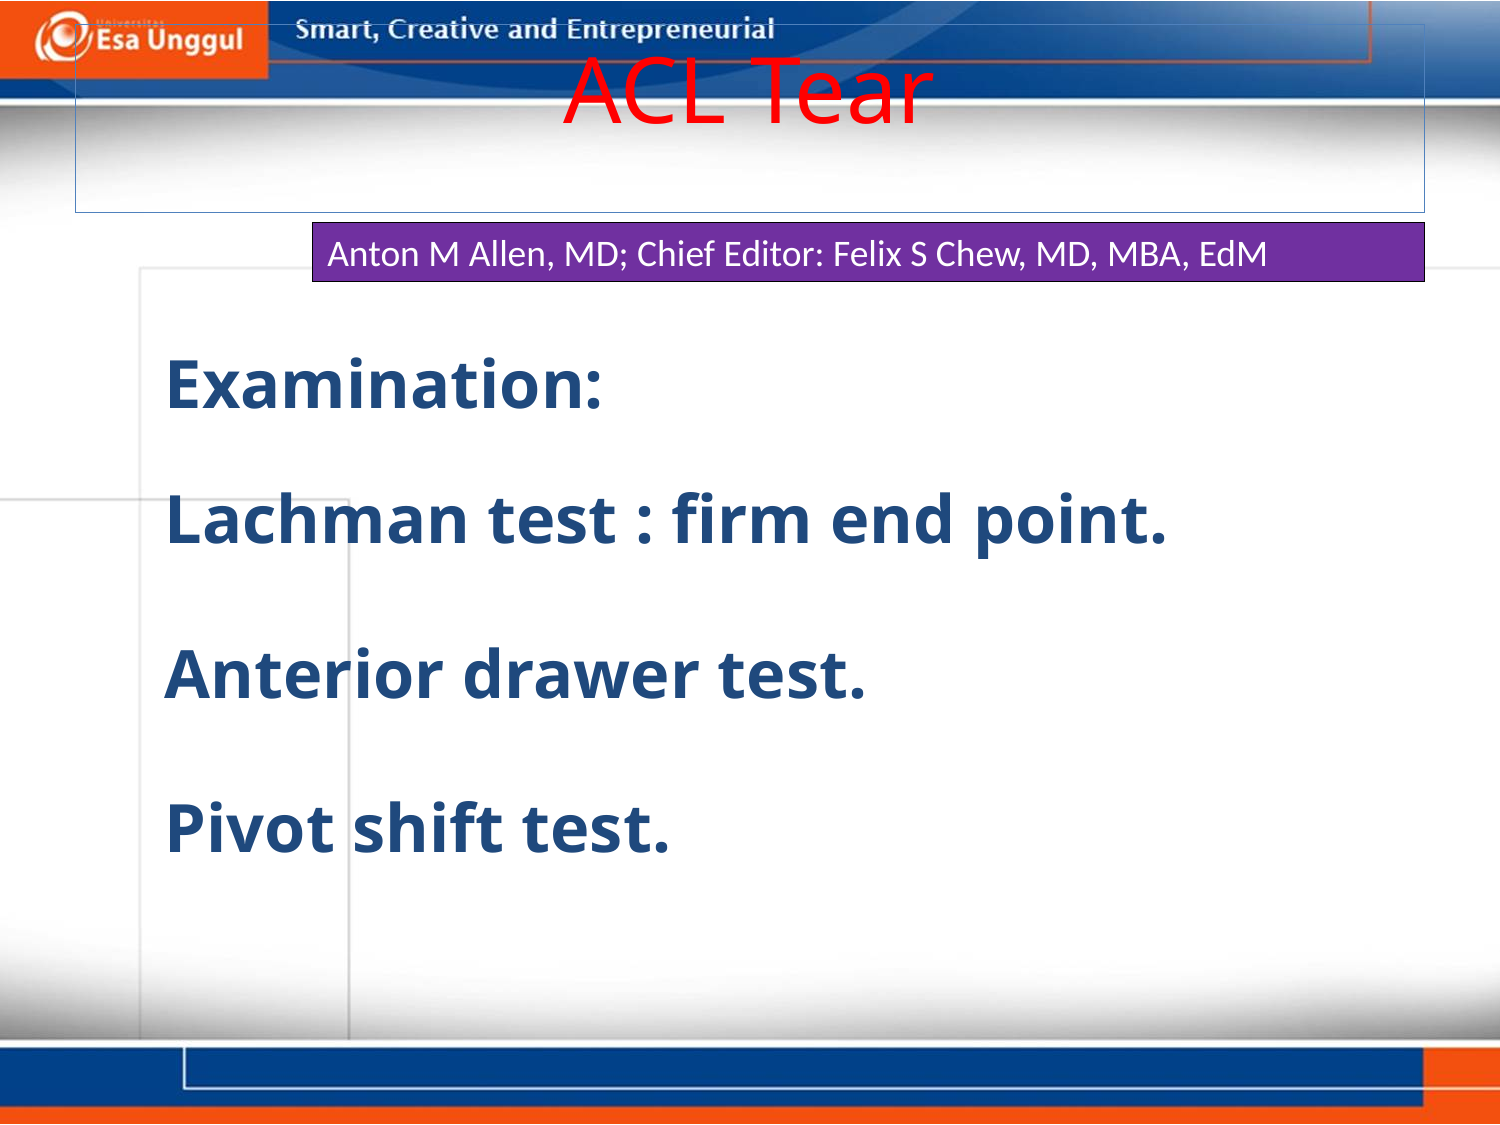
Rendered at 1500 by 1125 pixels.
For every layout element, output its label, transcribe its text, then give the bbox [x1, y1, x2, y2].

title ACL Tear [75, 24, 1425, 213]
picture [0, 1, 1500, 1124]
text_box Anton M Allen, MD; Chief Editor: Felix S Chew, MD, MBA, EdM [312, 222, 1425, 282]
list Examination: Lachman test : firm end point. Anterior drawer test. Pivot shift test. [150, 350, 1425, 1043]
